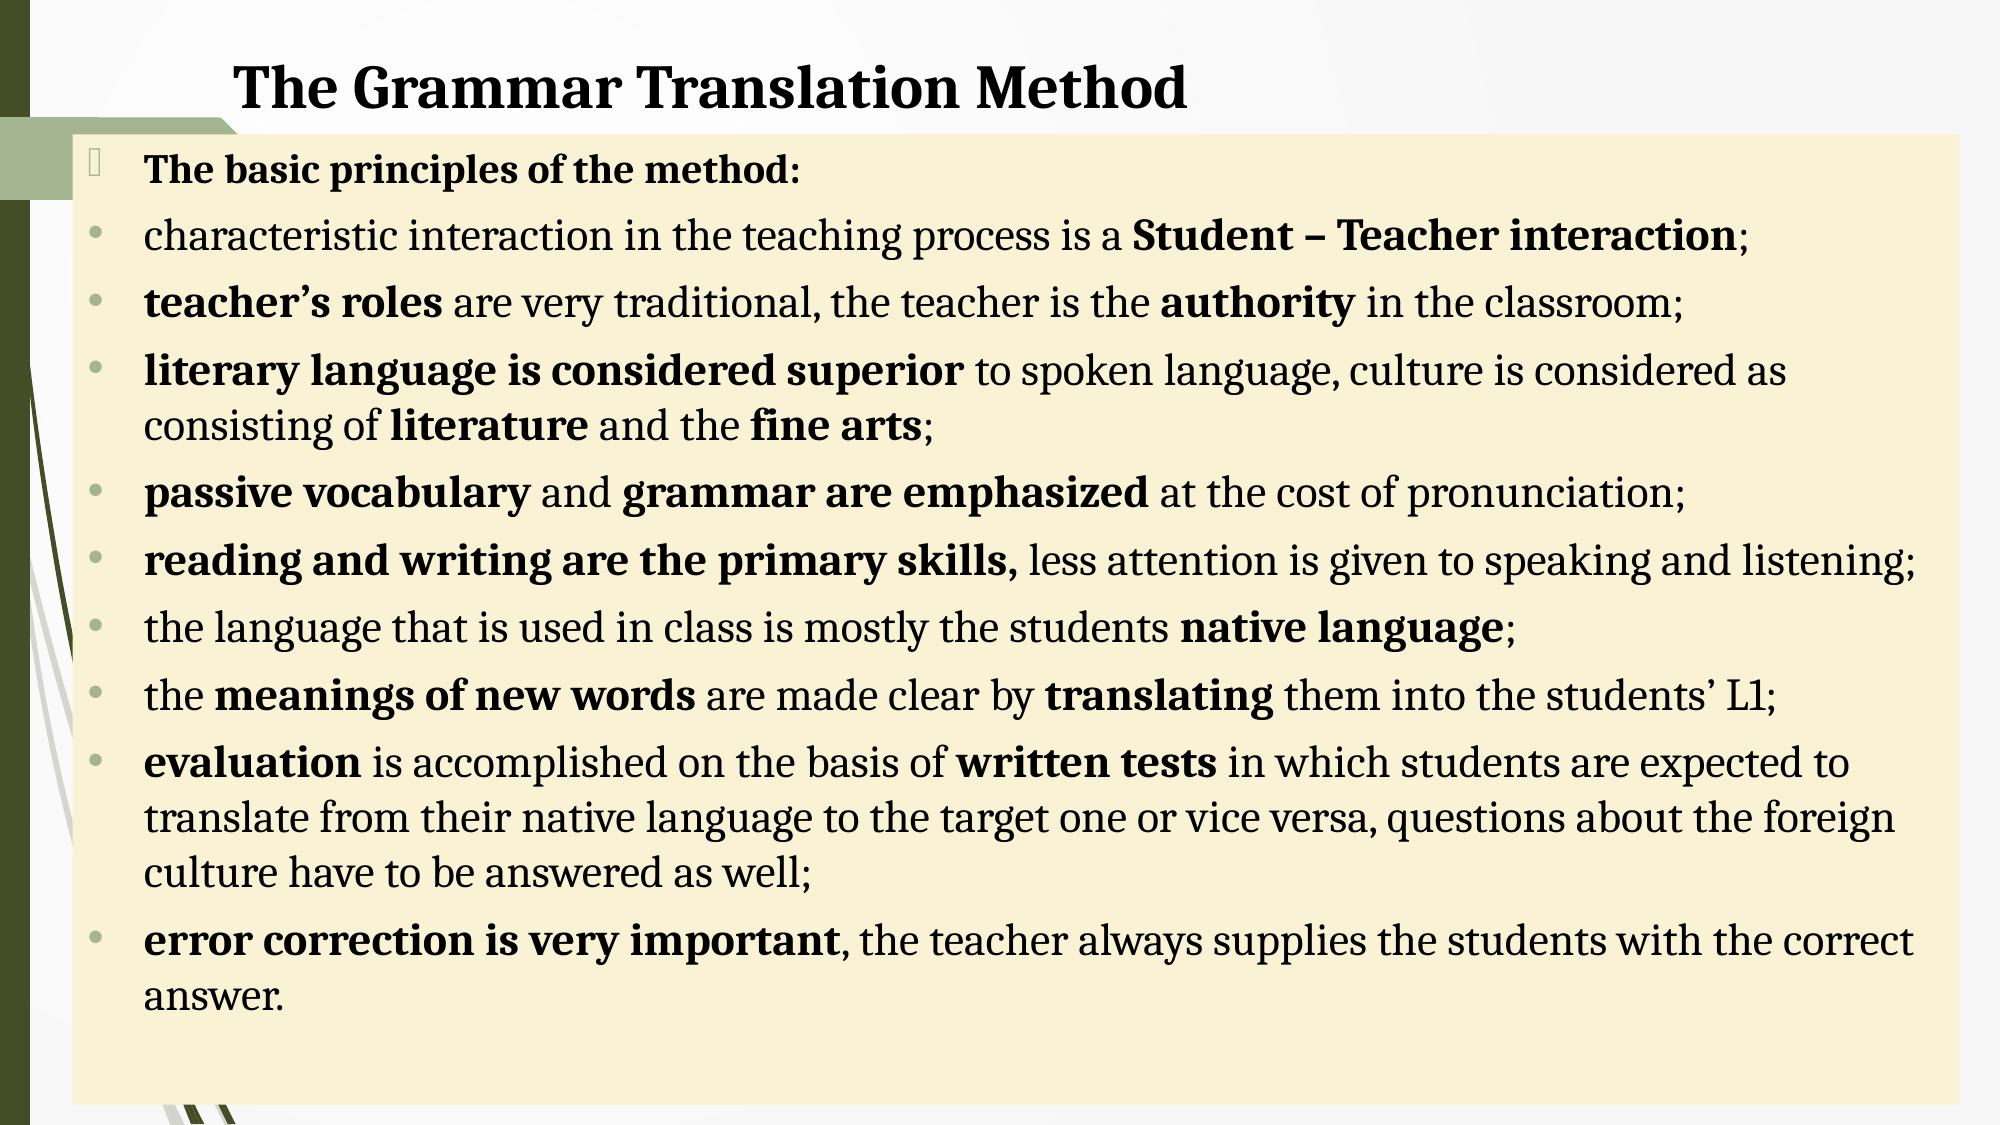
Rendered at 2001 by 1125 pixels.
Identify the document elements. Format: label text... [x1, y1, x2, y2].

title The Grammar Translation Method [218, 38, 1823, 134]
list The basic principles of the method: characteristic interaction in the teaching process is a Student – Teacher interaction; teacher’s roles are very traditional, the teacher is the authority in the classroom; literary language is considered superior to spoken language, culture is considered as consisting of literature and the fine arts; passive vocabulary and grammar are emphasized at the cost of pronunciation; reading and writing are the primary skills, less attention is given to speaking and listening; the language that is used in class is mostly the students native language; the meanings of new words are made clear by translating them into the students’ L1; evaluation is accomplished on the basis of written tests in which students are expected to translate from their native language to the target one or vice versa, questions about the foreign culture have to be answered as well; error correction is very important, the teacher always supplies the students with the correct answer. [72, 134, 1960, 1105]
